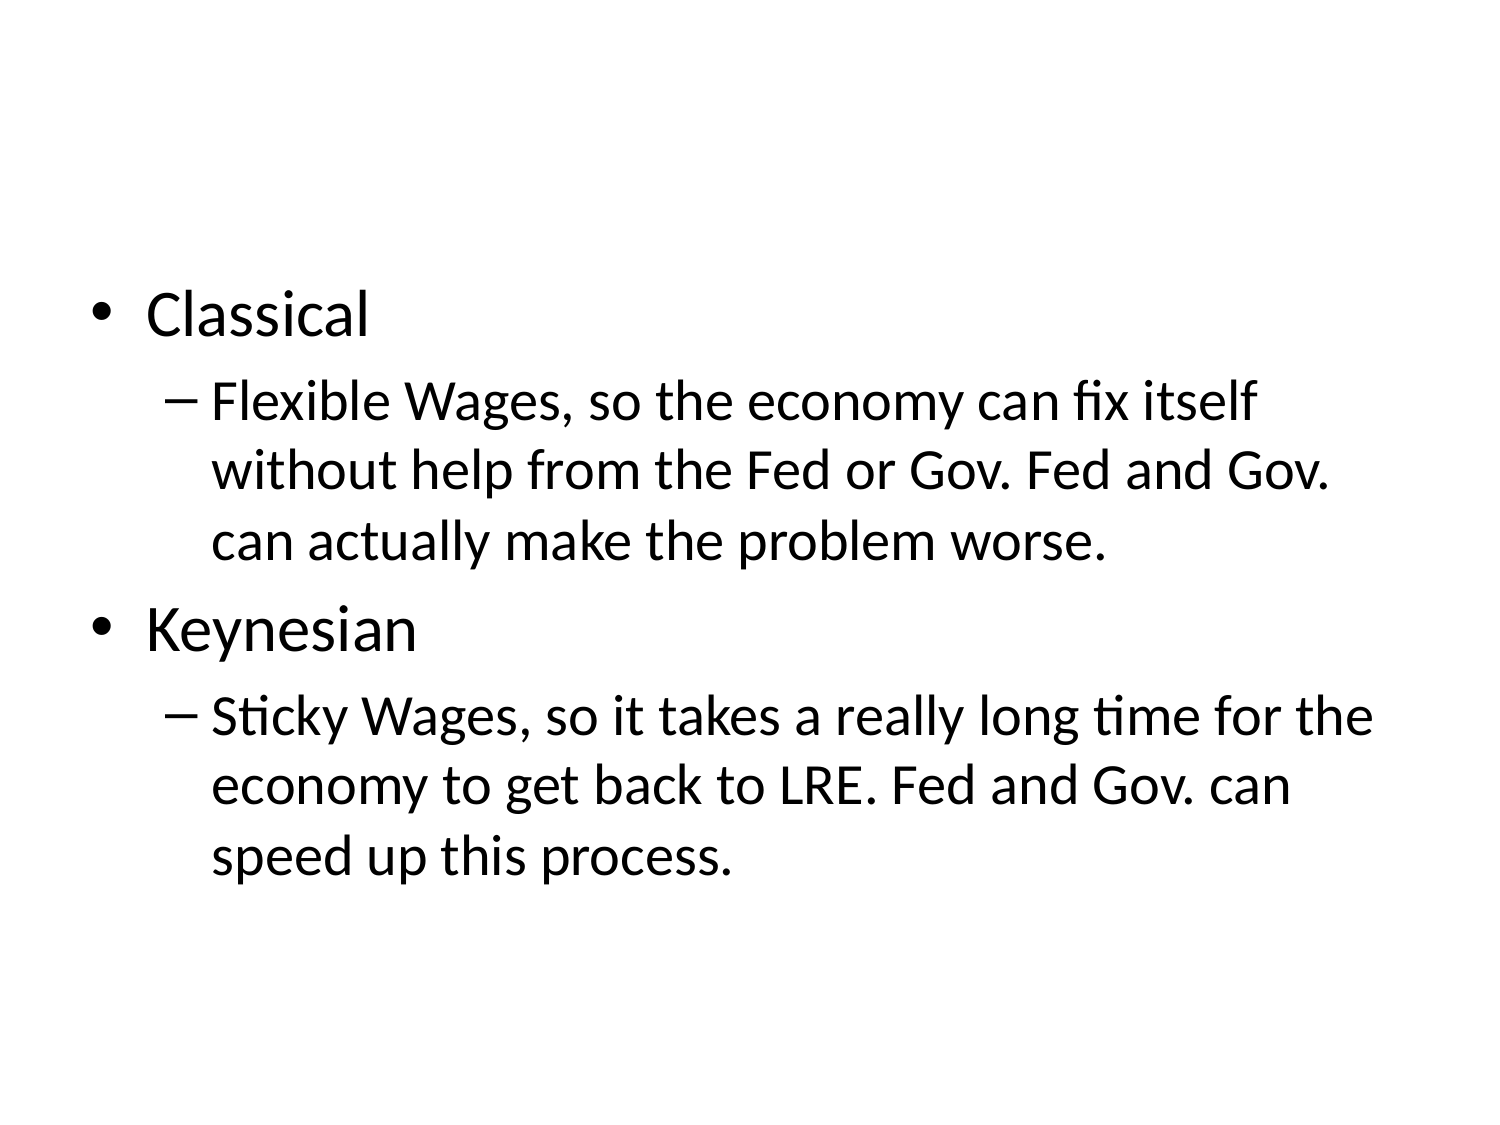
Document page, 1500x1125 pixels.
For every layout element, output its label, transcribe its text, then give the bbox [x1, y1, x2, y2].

list Classical Flexible Wages, so the economy can fix itself without help from the Fed or Gov. Fed and Gov. can actually make the problem worse. Keynesian Sticky Wages, so it takes a really long time for the economy to get back to LRE. Fed and Gov. can speed up this process. [75, 262, 1425, 1005]
